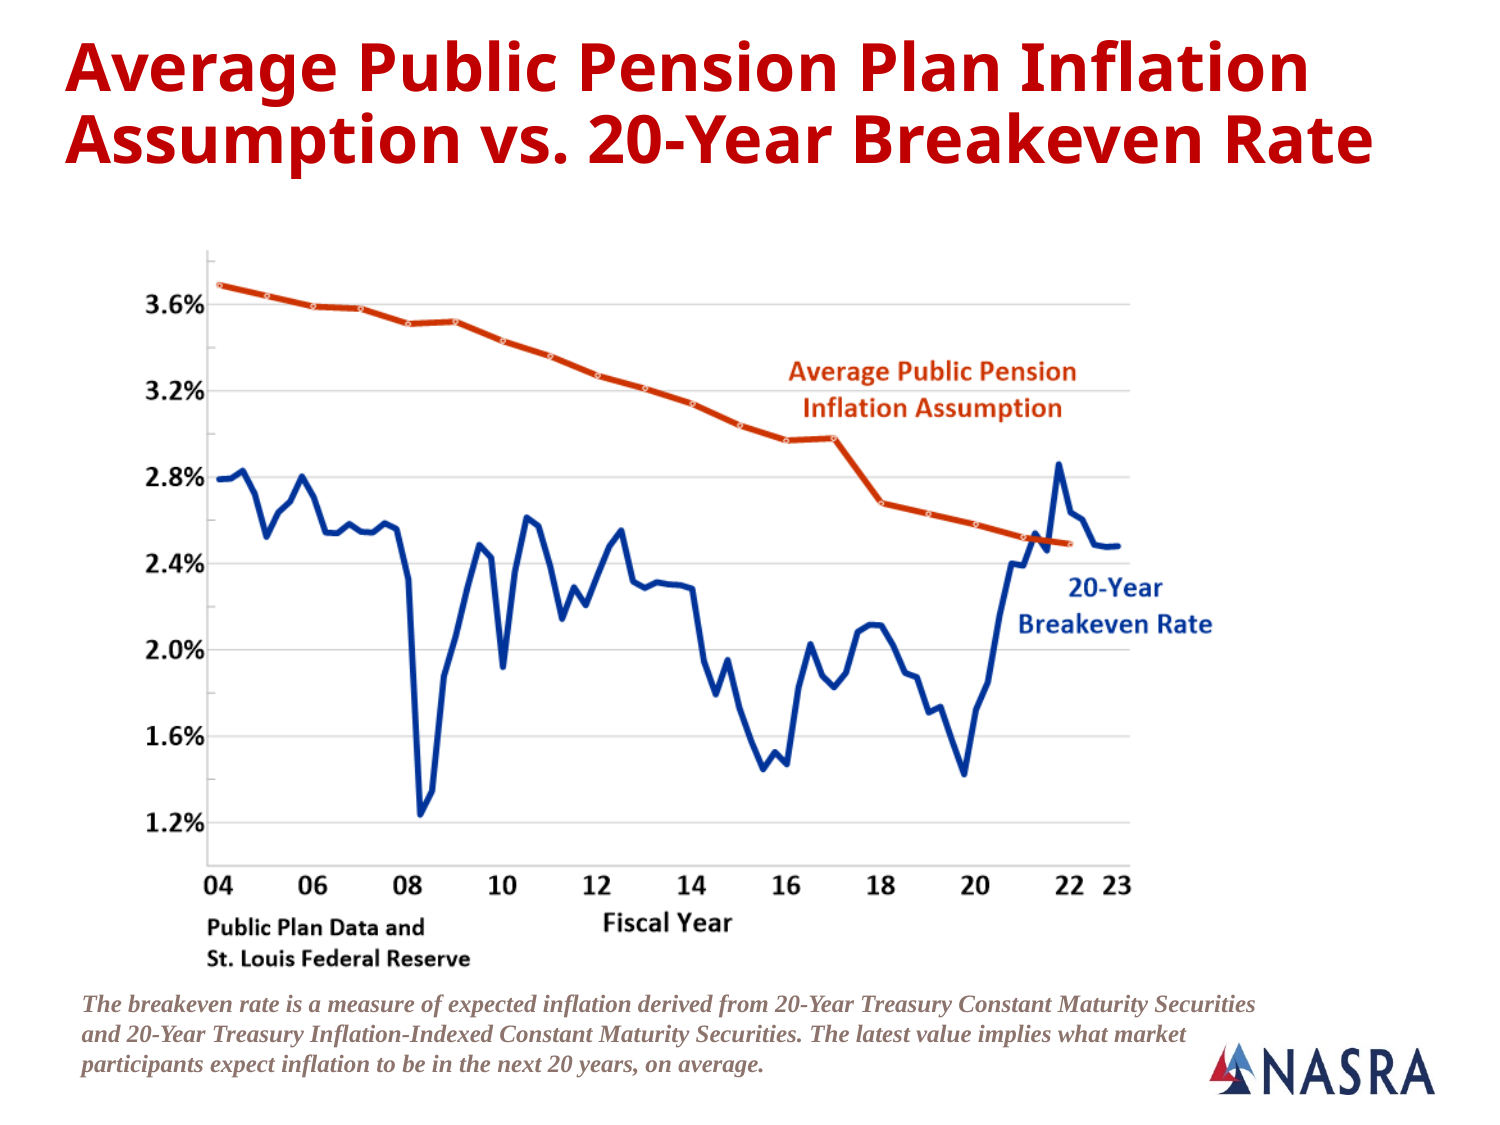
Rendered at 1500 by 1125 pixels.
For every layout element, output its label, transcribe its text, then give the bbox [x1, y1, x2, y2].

picture [137, 249, 1215, 976]
text_box The breakeven rate is a measure of expected inflation derived from 20-Year Treasury Constant Maturity Securities and 20-Year Treasury Inflation-Indexed Constant Maturity Securities. The latest value implies what market participants expect inflation to be in the next 20 years, on average. [66, 979, 1317, 1085]
picture [1209, 1042, 1435, 1095]
title Average Public Pension Plan Inflation Assumption vs. 20-Year Breakeven Rate [49, 24, 1463, 188]
